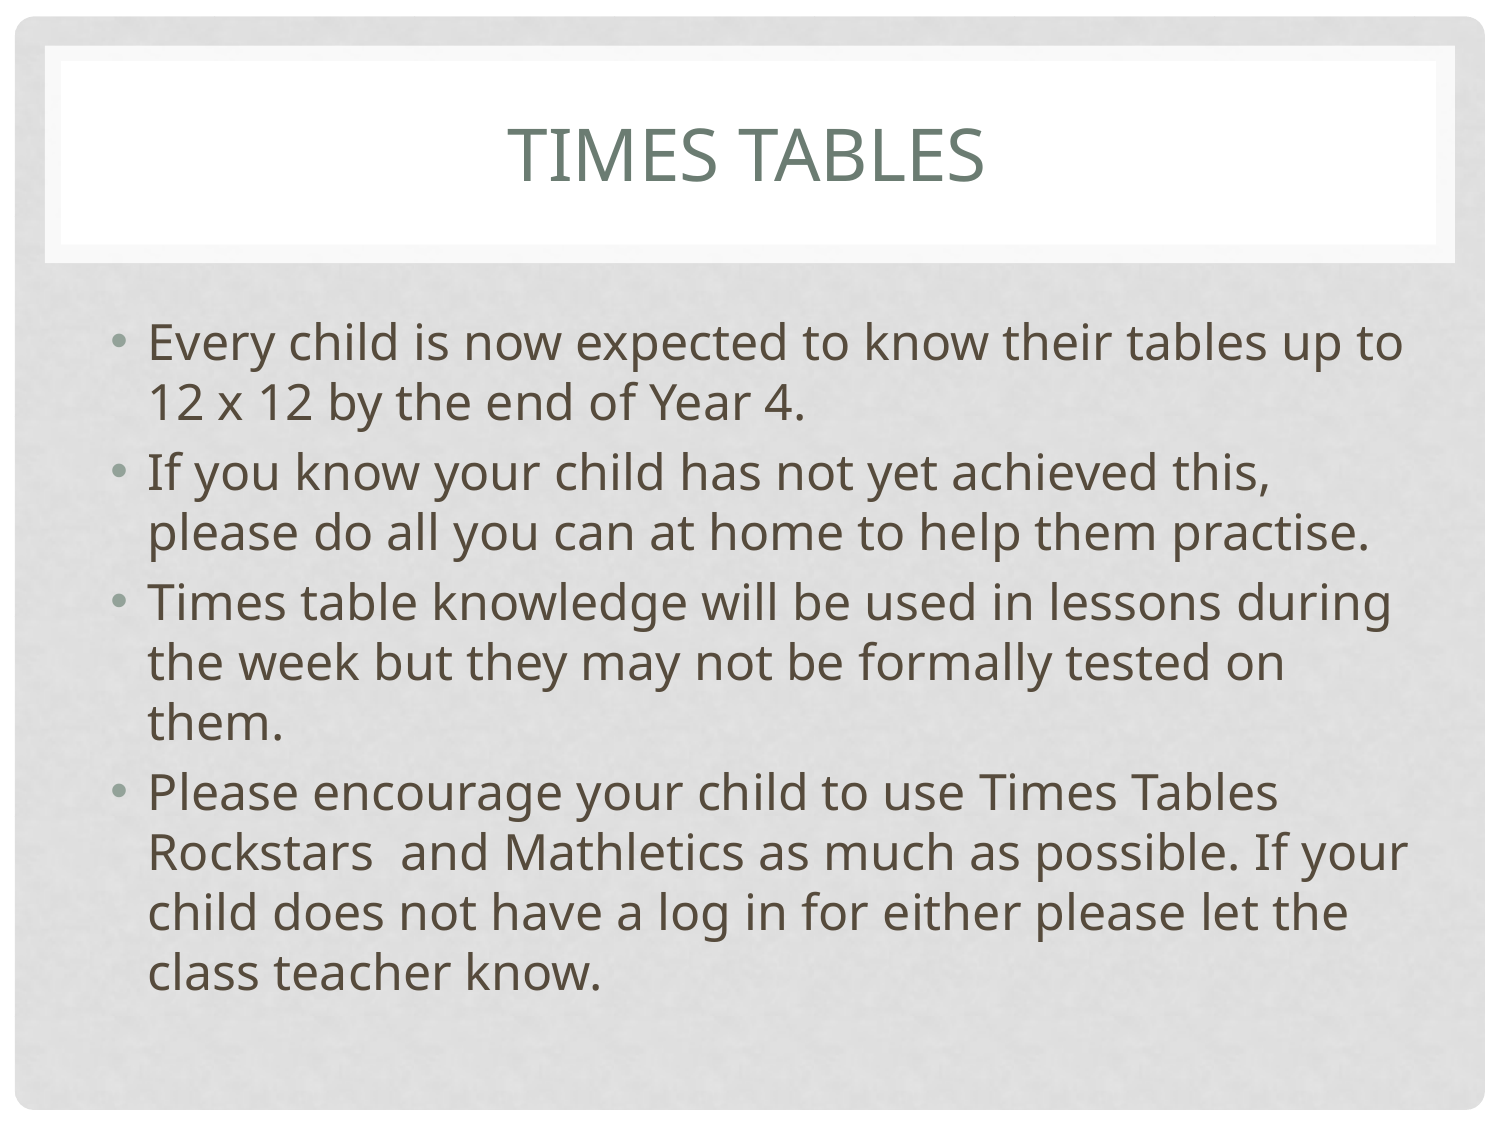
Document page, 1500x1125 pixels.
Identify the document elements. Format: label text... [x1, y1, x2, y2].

list Every child is now expected to know their tables up to 12 x 12 by the end of Year 4. If you know your child has not yet achieved this, please do all you can at home to help them practise. Times table knowledge will be used in lessons during the week but they may not be formally tested on them. Please encourage your child to use Times Tables Rockstars and Mathletics as much as possible. If your child does not have a log in for either please let the class teacher know. [76, 303, 1427, 1024]
picture [14, 16, 1485, 1110]
title TIMES TABLES [69, 66, 1425, 238]
